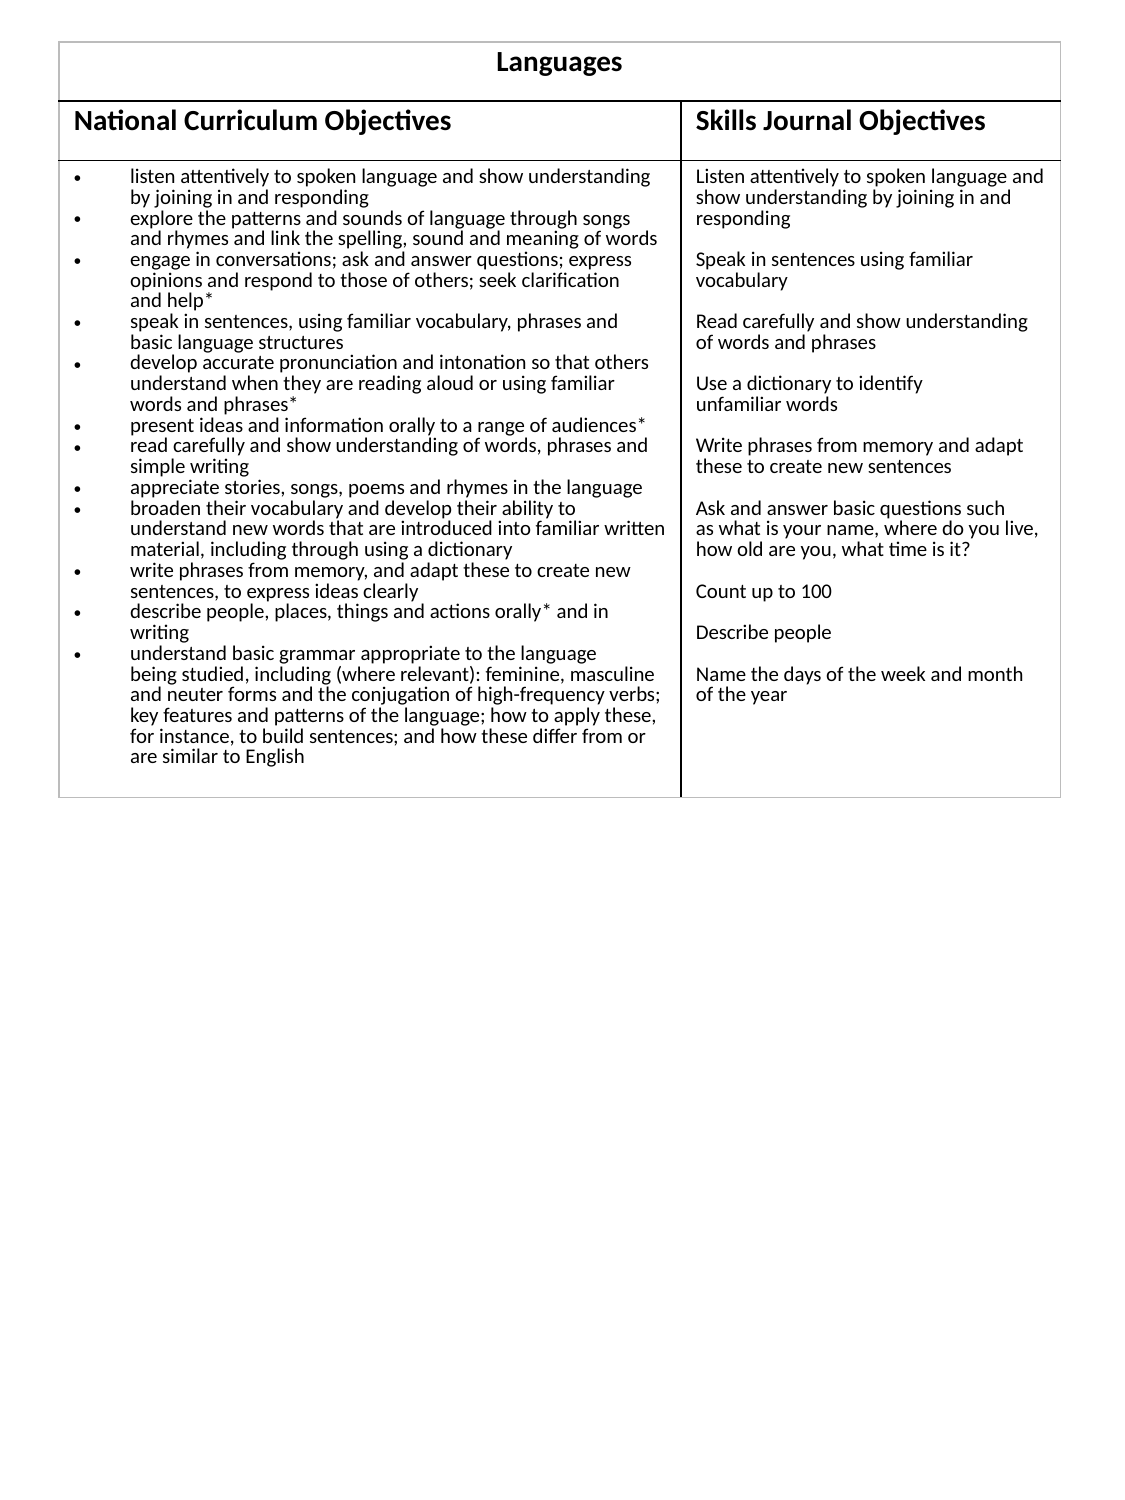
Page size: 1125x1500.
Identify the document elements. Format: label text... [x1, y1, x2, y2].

table_cell National Curriculum Objectives​ [60, 102, 680, 160]
table_header Languages​ [60, 43, 1060, 100]
table_cell Listen attentively to spoken language and show understanding by joining in and responding ​ ​ Speak in sentences using familiar vocabulary ​ ​ Read carefully and show understanding of words and phrases ​ ​ Use a dictionary to identify unfamiliar words ​ ​ Write phrases from memory and adapt these to create new sentences ​ ​ Ask and answer basic questions such as what is your name, where do you live, how old are you, what time is it? ​ ​ Count up to 100 ​ ​ ​ Describe people ​ ​ Name the days of the week and month of the year ​ ​ ​ ​ [682, 161, 1060, 797]
table_cell Skills Journal Objectives​ [682, 102, 1060, 160]
table_cell listen attentively to spoken language and show understanding by joining in and responding​ explore the patterns and sounds of language through songs and rhymes and link the spelling, sound and meaning of words​ engage in conversations; ask and answer questions; express opinions and respond to those of others; seek clarification and help*​ speak in sentences, using familiar vocabulary, phrases and basic language structures​ develop accurate pronunciation and intonation so that others understand when they are reading aloud or using familiar words and phrases*​ present ideas and information orally to a range of audiences*​ read carefully and show understanding of words, phrases and simple writing​ appreciate stories, songs, poems and rhymes in the language​ broaden their vocabulary and develop their ability to understand new words that are introduced into familiar written material, including through using a dictionary​ write phrases from memory, and adapt these to create new sentences, to express ideas clearly​ describe people, places, things and actions orally* and in writing​ understand basic grammar appropriate to the language being studied, including (where relevant): feminine, masculine and neuter forms and the conjugation of high-frequency verbs; key features and patterns of the language; how to apply these, for instance, to build sentences; and how these differ from or are similar to English​ ​ [60, 161, 680, 797]
